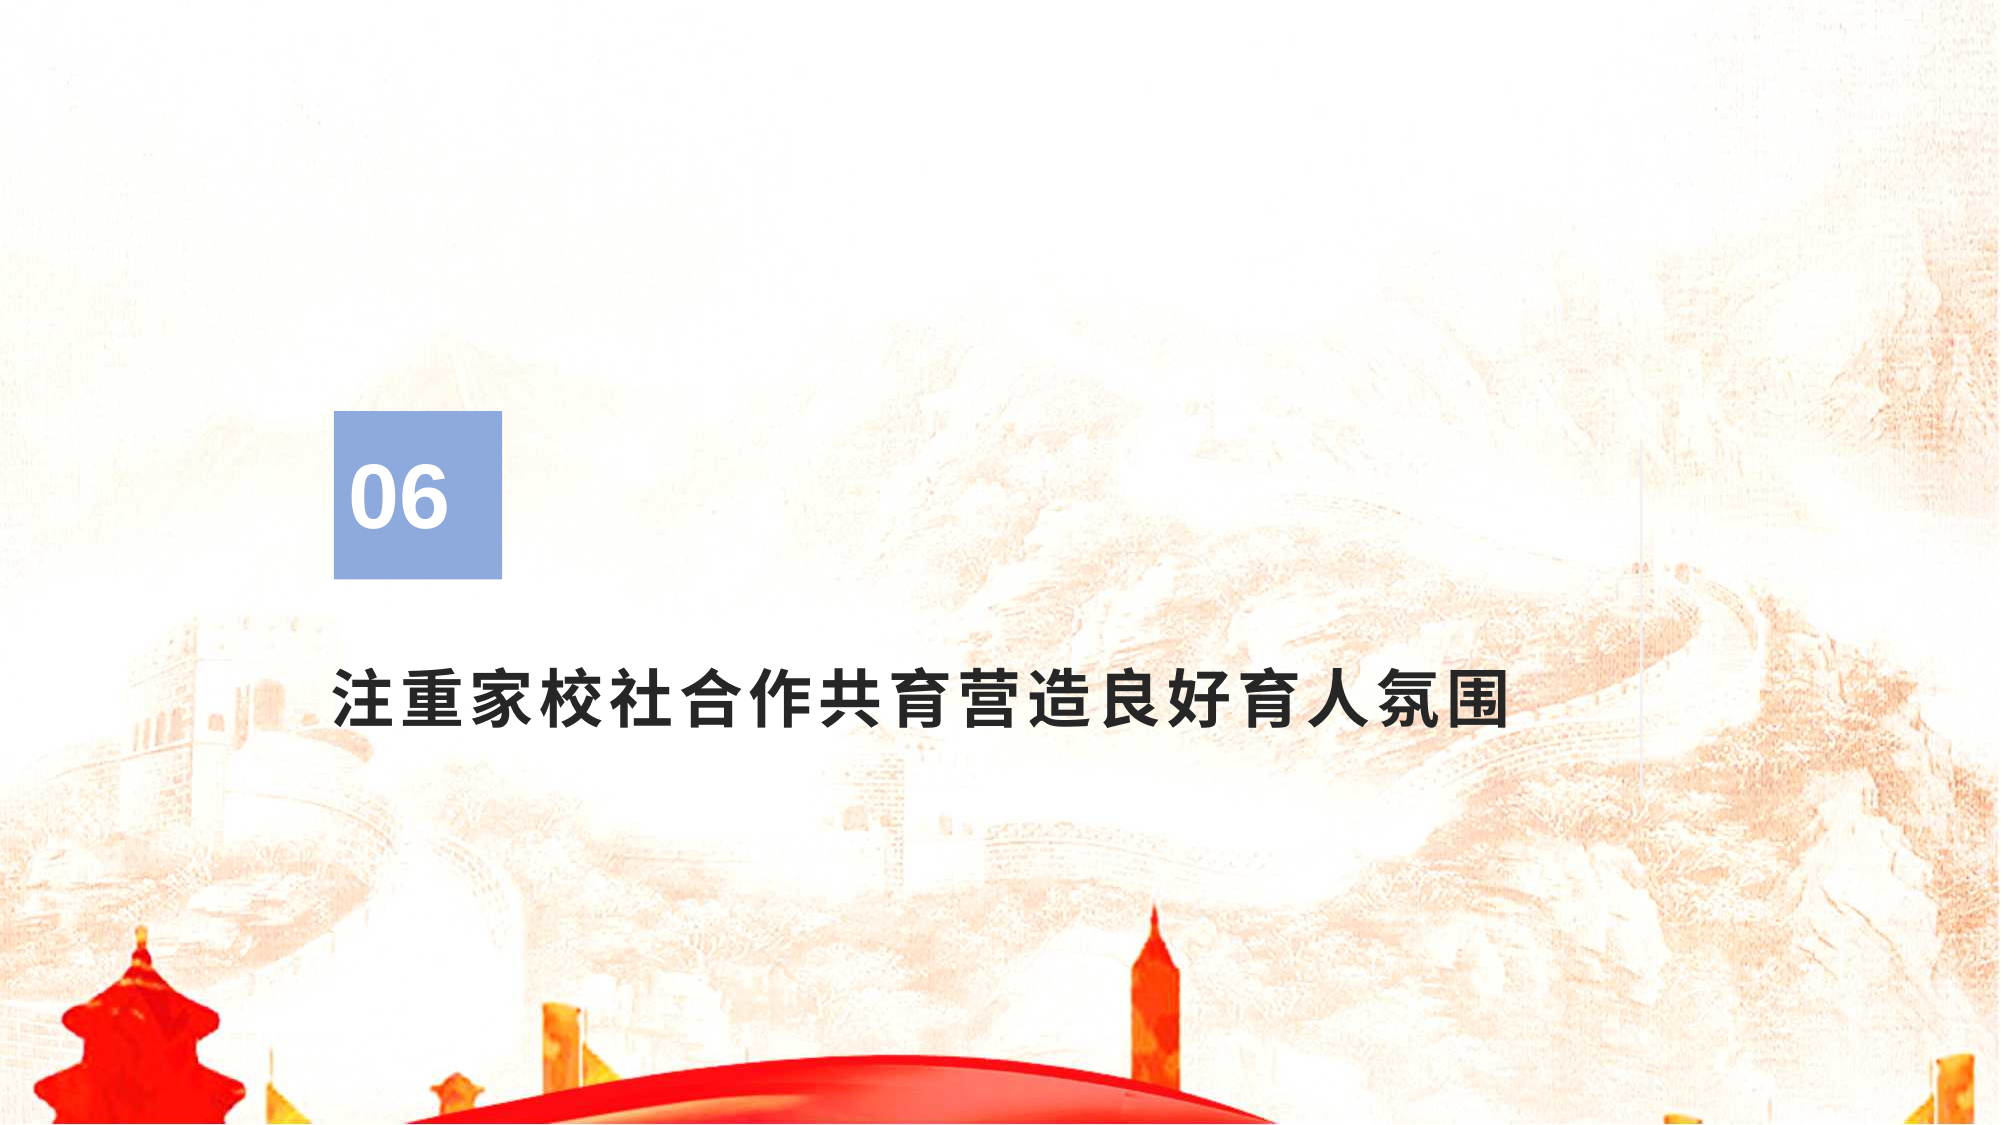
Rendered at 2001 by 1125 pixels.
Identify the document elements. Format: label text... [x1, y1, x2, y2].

title 注重家校社合作共育营造良好育人氛围 [313, 642, 1588, 769]
text_box 06 [333, 348, 503, 556]
text_box [333, 556, 503, 580]
picture [0, 0, 2001, 1125]
text_box [1639, 438, 1644, 798]
